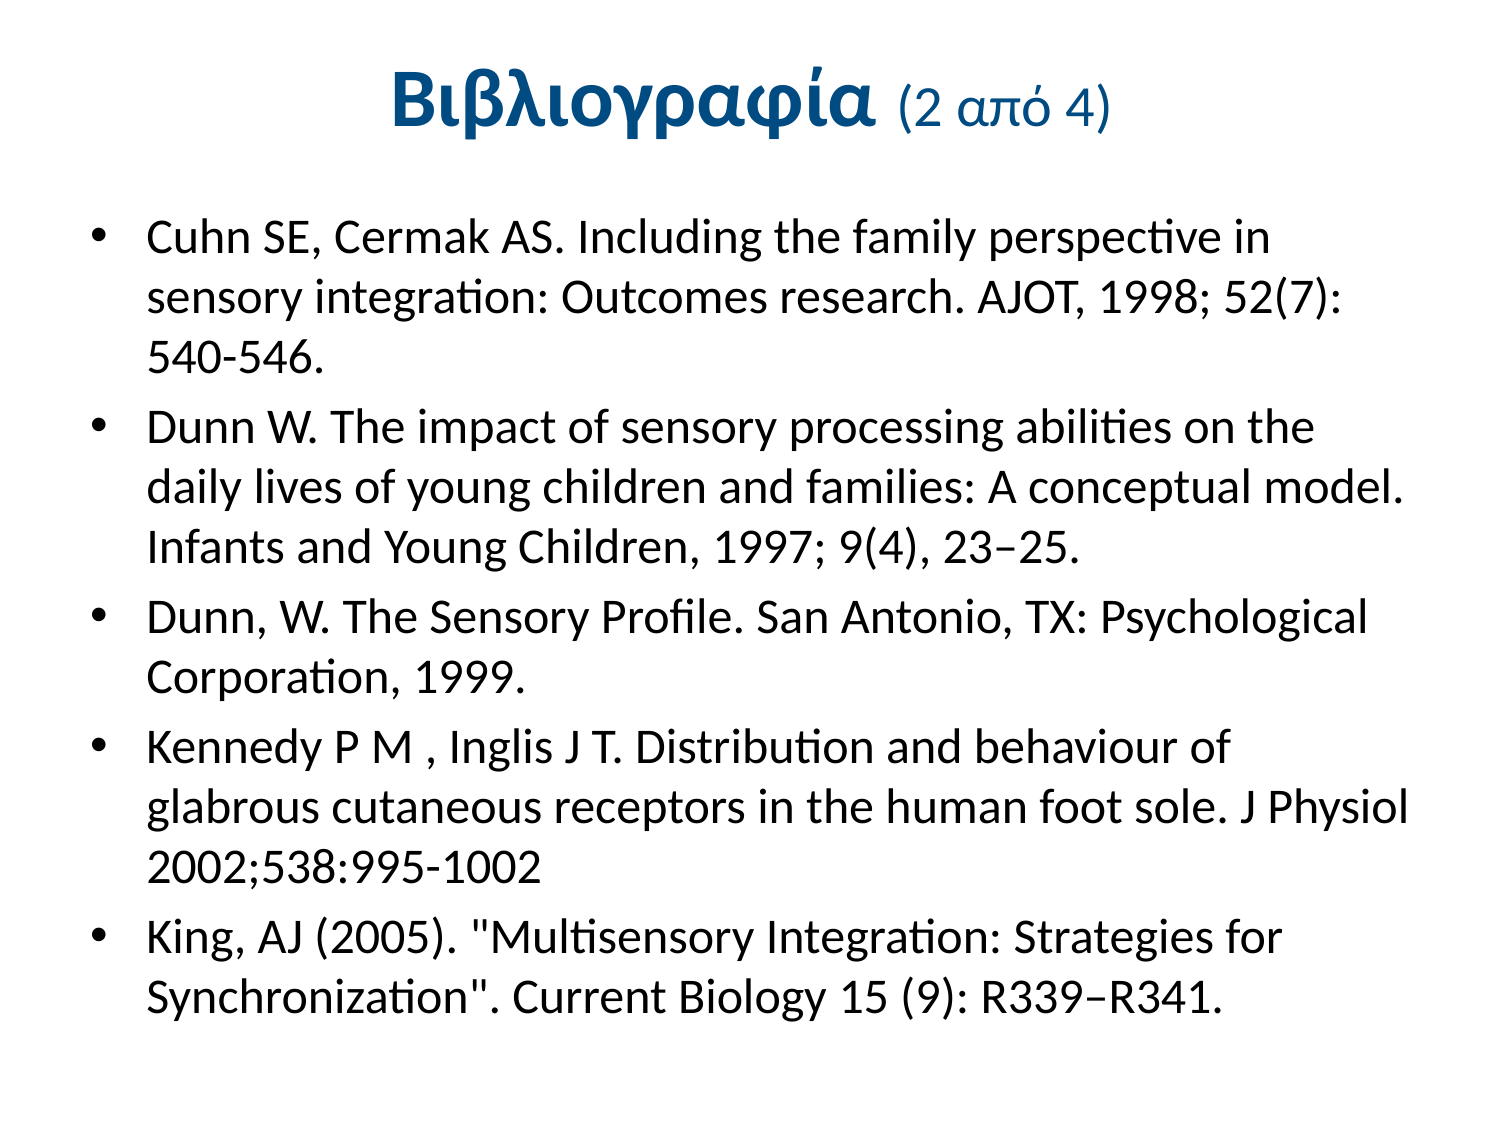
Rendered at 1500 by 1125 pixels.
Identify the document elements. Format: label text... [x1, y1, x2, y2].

list Cuhn SE, Cermak AS. Including the family perspective in sensory integration: Outcomes research. AJOT, 1998; 52(7): 540-546. Dunn W. The impact of sensory processing abilities on the daily lives of young children and families: A conceptual model. Infants and Young Children, 1997; 9(4), 23–25. Dunn, W. The Sensory Profile. San Antonio, TX: Psychological Corporation, 1999. Kennedy P M , Inglis J T. Distribution and behaviour of glabrous cutaneous receptors in the human foot sole. J Physiol 2002;538:995-1002 King, AJ (2005). "Multisensory Integration: Strategies for Synchronization". Current Biology 15 (9): R339–R341. [75, 196, 1425, 1024]
title Βιβλιογραφία (2 από 4) [76, 19, 1427, 169]
